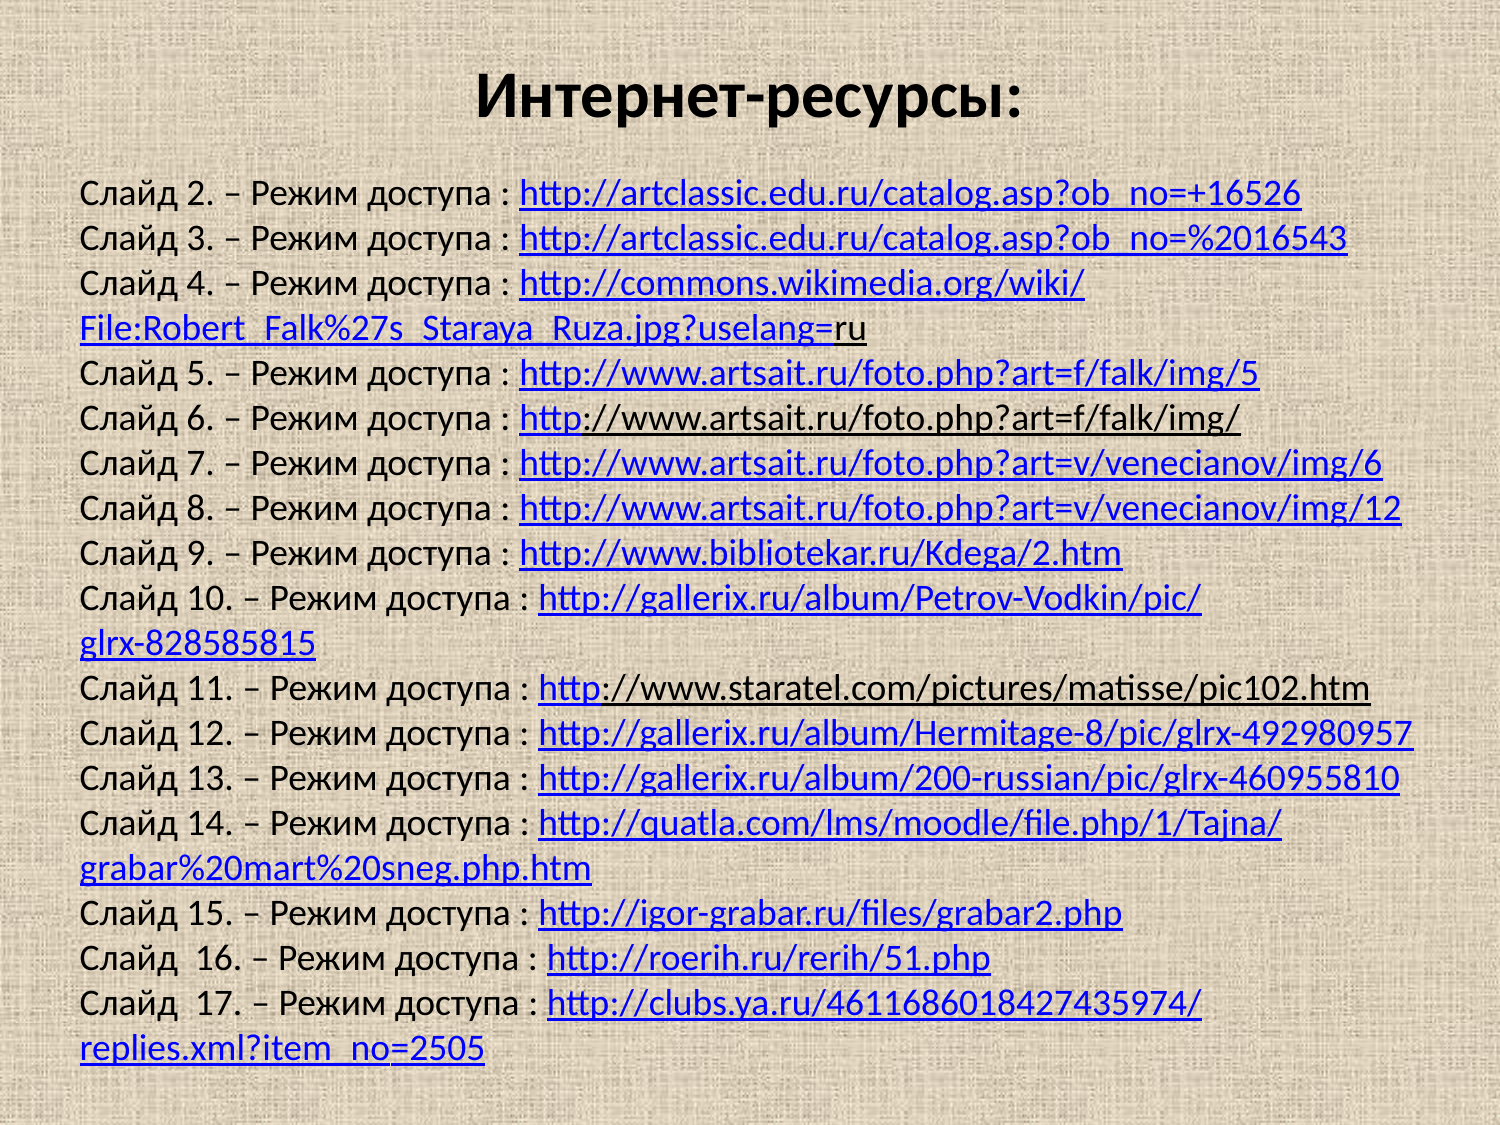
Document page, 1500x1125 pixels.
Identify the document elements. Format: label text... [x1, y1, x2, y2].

picture [0, 0, 1500, 1125]
text_box Интернет-ресурсы: [101, 43, 1398, 139]
text_box Слайд 2. – Режим доступа : http://artclassic.edu.ru/catalog.asp?ob_no=+16526 Слайд 3. – Режим доступа : http://artclassic.edu.ru/catalog.asp?ob_no=%2016543 Слайд 4. – Режим доступа : http://commons.wikimedia.org/wiki/ File:Robert_Falk%27s_Staraya_Ruza.jpg?uselang=ru Слайд 5. – Режим доступа : http://www.artsait.ru/foto.php?art=f/falk/img/5 Слайд 6. – Режим доступа : http://www.artsait.ru/foto.php?art=f/falk/img/ Слайд 7. – Режим доступа : http://www.artsait.ru/foto.php?art=v/venecianov/img/6 Слайд 8. – Режим доступа : http://www.artsait.ru/foto.php?art=v/venecianov/img/12 Слайд 9. – Режим доступа : http://www.bibliotekar.ru/Kdega/2.htm Слайд 10. – Режим доступа : http://gallerix.ru/album/Petrov-Vodkin/pic/ glrx-828585815 Слайд 11. – Режим доступа : http://www.staratel.com/pictures/matisse/pic102.htm Слайд 12. – Режим доступа : http://gallerix.ru/album/Hermitage-8/pic/glrx-492980957 Слайд 13. – Режим доступа : http://gallerix.ru/album/200-russian/pic/glrx-460955810 Слайд 14. – Режим доступа : http://quatla.com/lms/moodle/file.php/1/Tajna/ grabar%20mart%20sneg.php.htm Слайд 15. – Режим доступа : http://igor-grabar.ru/files/grabar2.php Слайд 16. – Режим доступа : http://roerih.ru/rerih/51.php Слайд 17. – Режим доступа : http://clubs.ya.ru/4611686018427435974/ replies.xml?item_no=2505 [64, 160, 1436, 1076]
